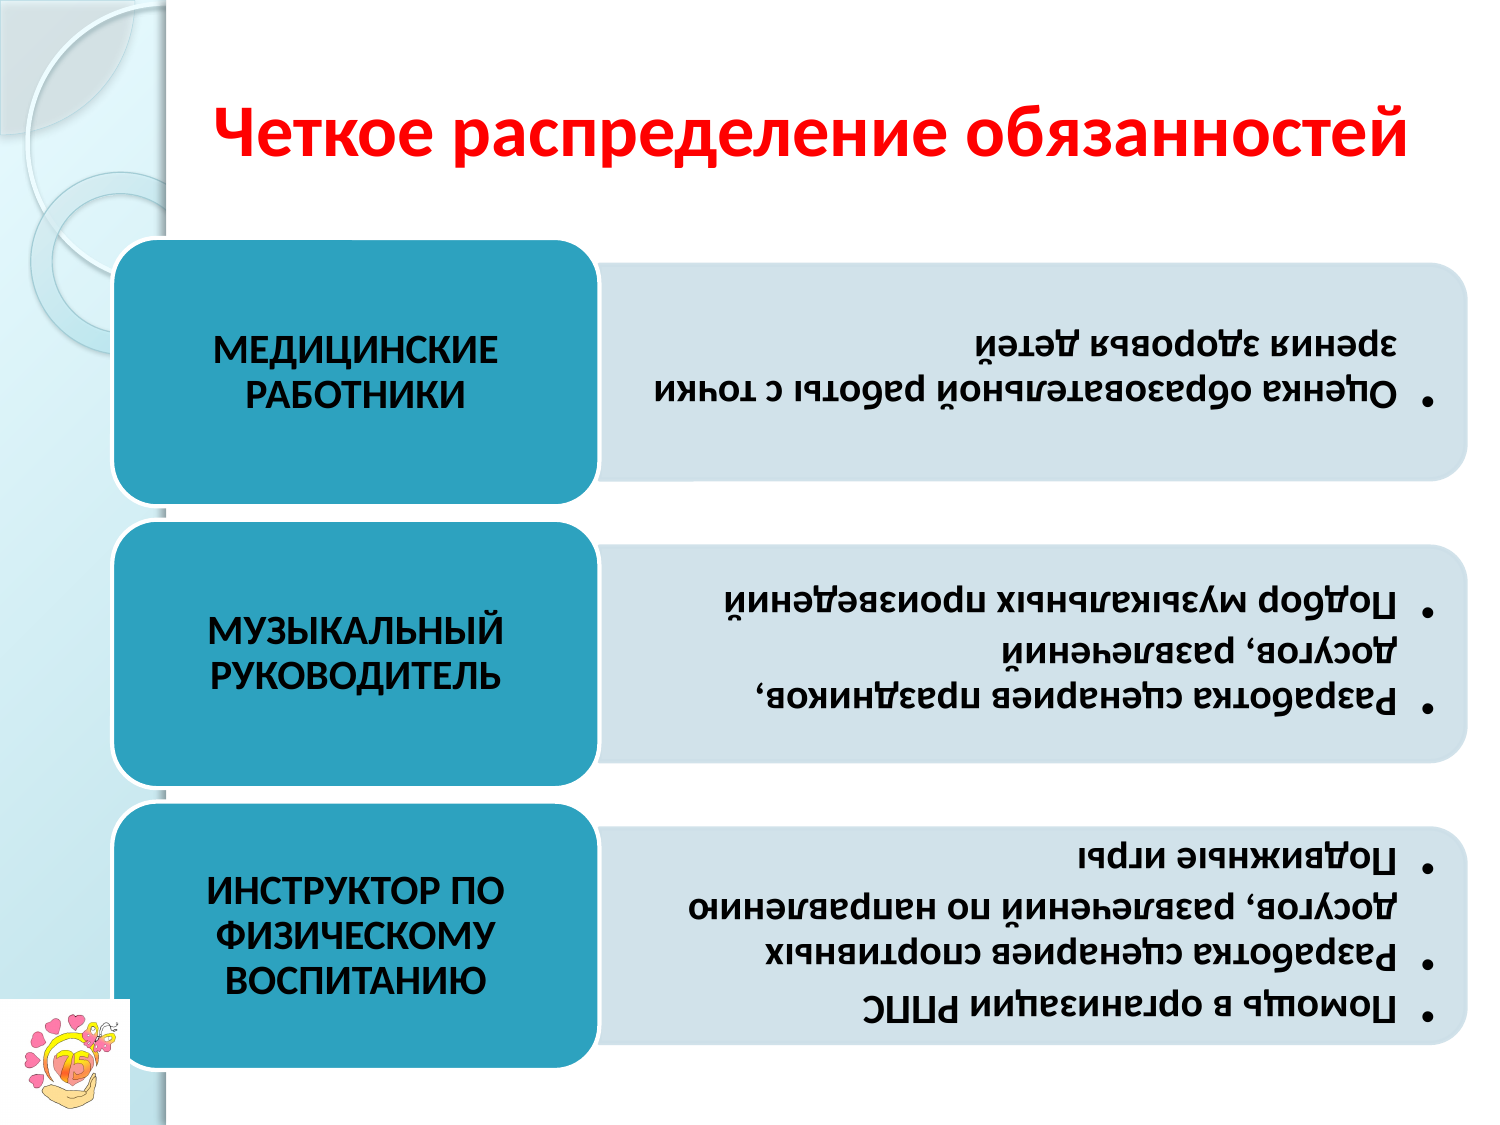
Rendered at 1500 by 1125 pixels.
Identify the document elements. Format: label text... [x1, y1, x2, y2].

picture [0, 999, 130, 1125]
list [111, 237, 1466, 1071]
title Четкое распределение обязанностей [159, 45, 1466, 209]
